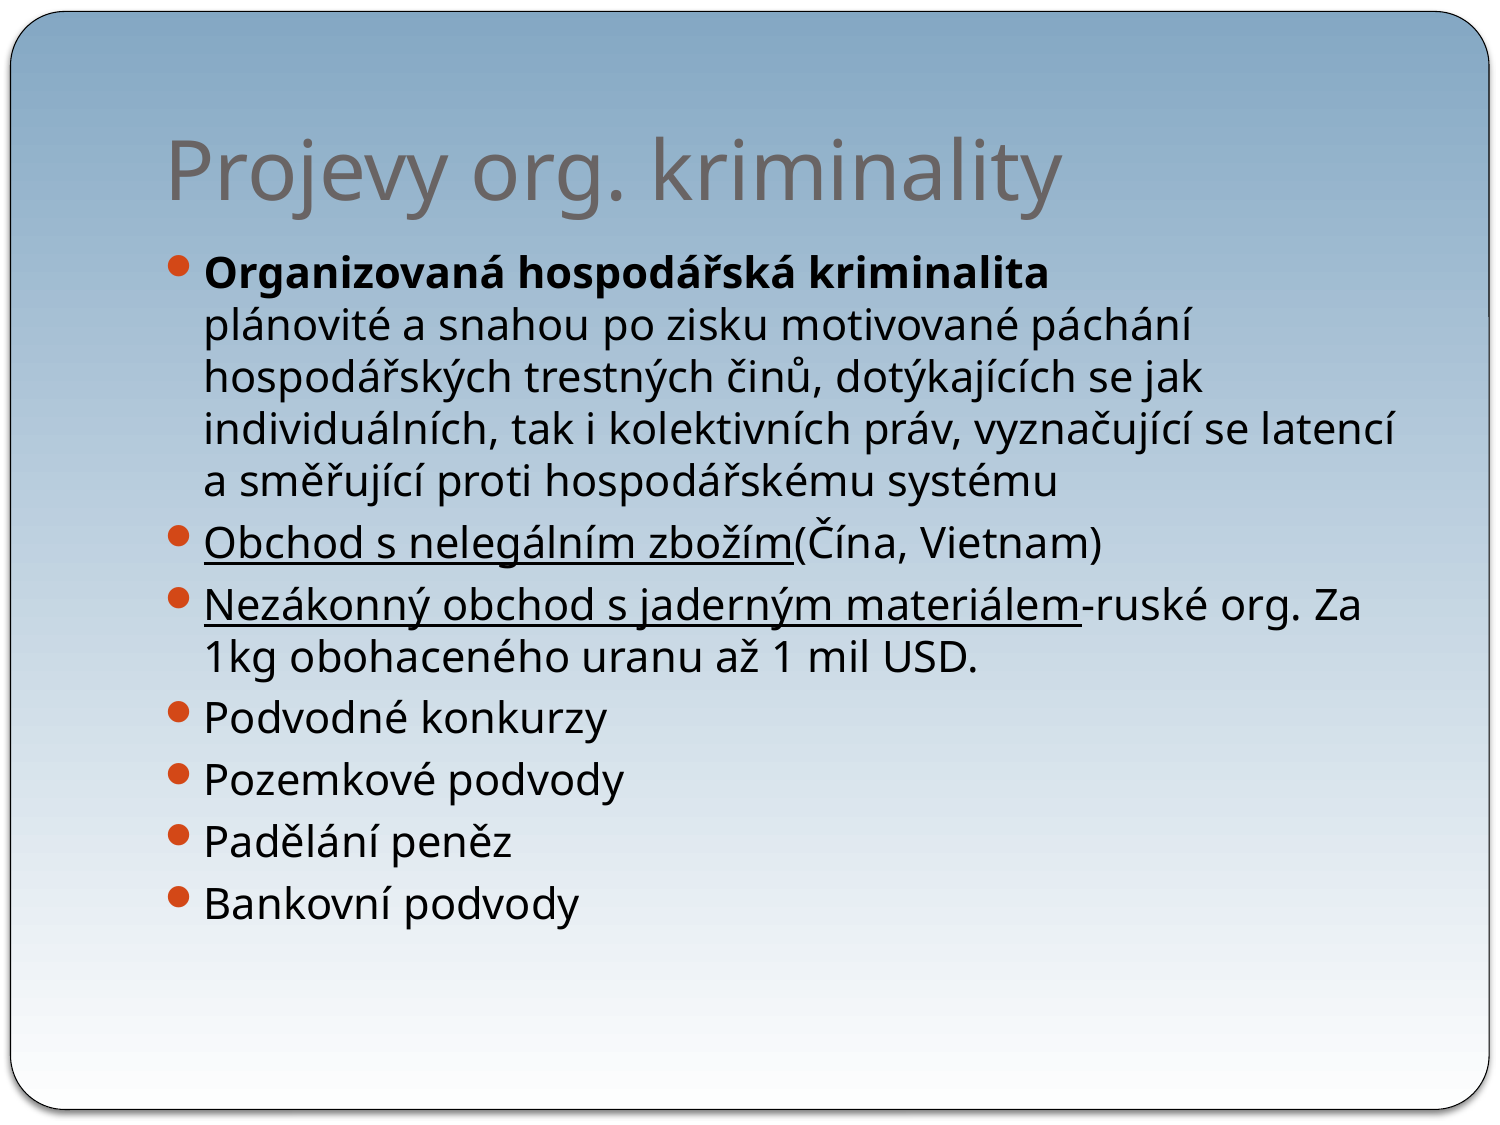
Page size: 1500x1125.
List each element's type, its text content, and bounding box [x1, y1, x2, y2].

list Organizovaná hospodářská kriminalita plánovité a snahou po zisku motivované páchání hospodářských trestných činů, dotýkajících se jak individuálních, tak i kolektivních práv, vyznačující se latencí a směřující proti hospodářskému systému Obchod s nelegálním zbožím(Čína, Vietnam) Nezákonný obchod s jaderným materiálem-ruské org. Za 1kg obohaceného uranu až 1 mil USD. Podvodné konkurzy Pozemkové podvody Padělání peněz Bankovní podvody [150, 237, 1425, 988]
title Projevy org. kriminality [150, 45, 1425, 233]
